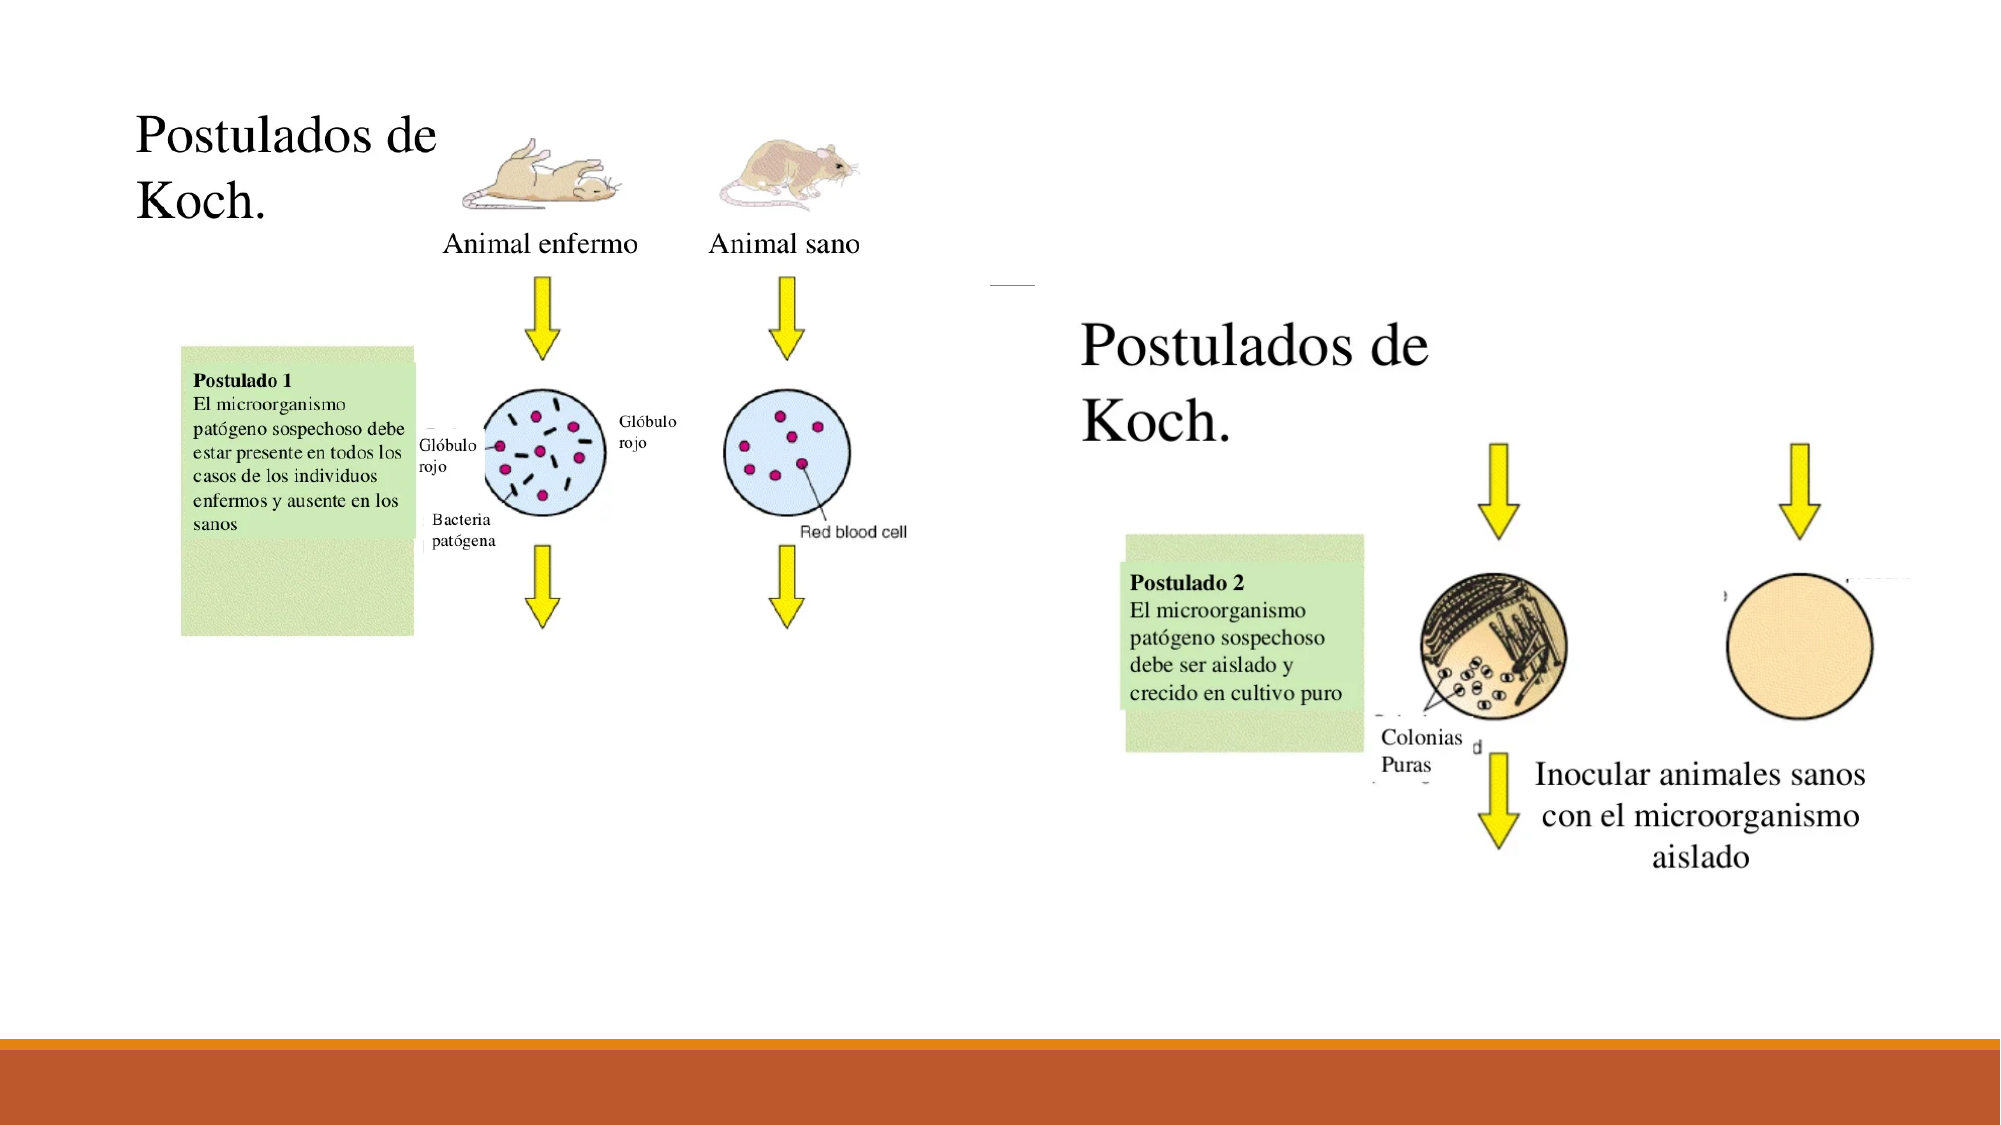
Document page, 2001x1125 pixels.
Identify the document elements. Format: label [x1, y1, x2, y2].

picture [1034, 284, 1955, 1019]
picture [94, 46, 990, 719]
